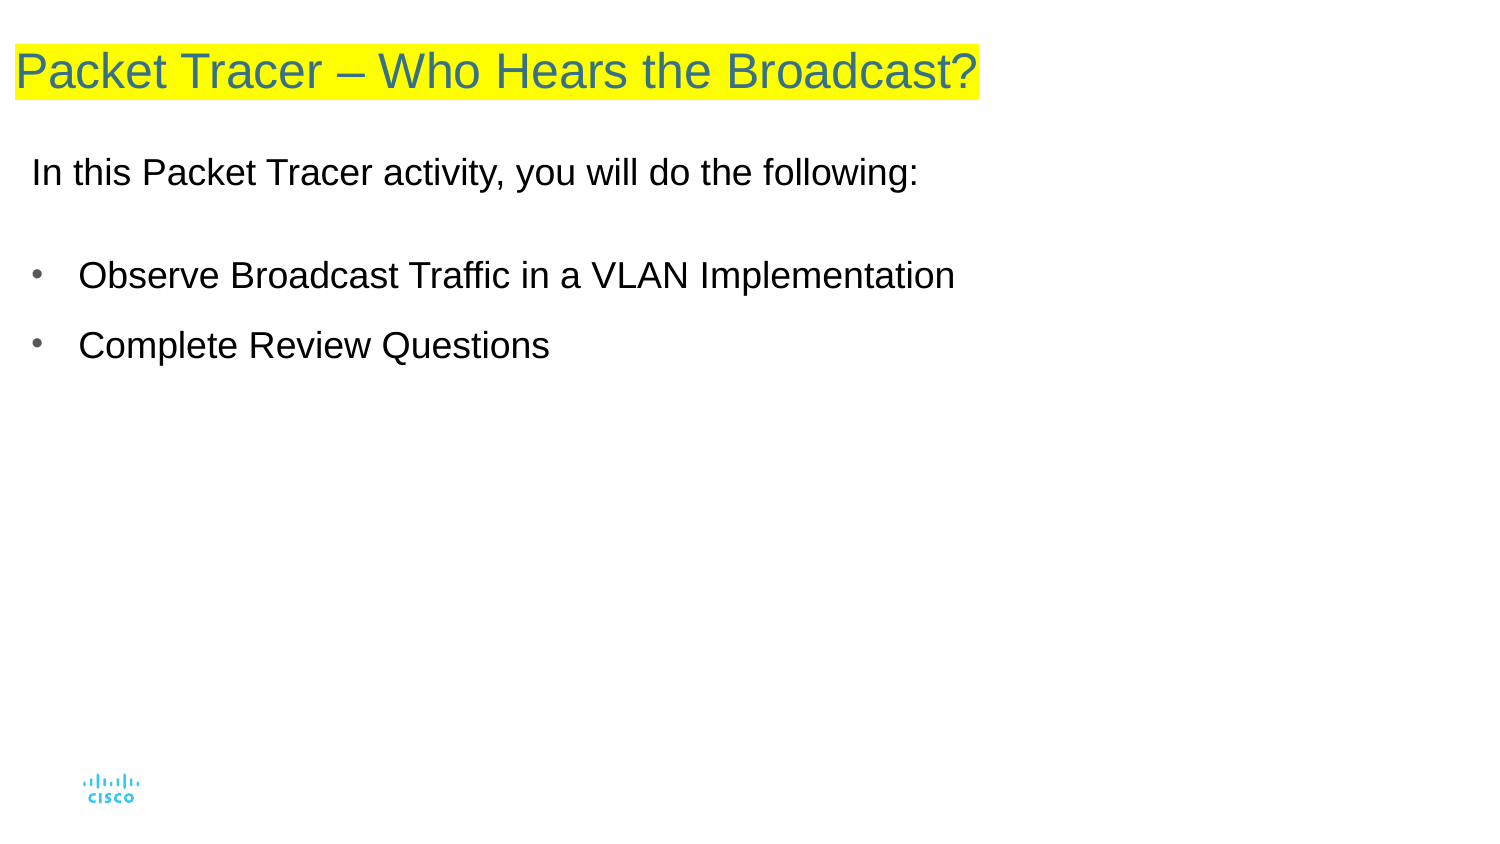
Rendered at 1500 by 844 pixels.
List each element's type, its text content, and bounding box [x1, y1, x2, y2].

title Packet Tracer – Who Hears the Broadcast? [0, 6, 1500, 131]
list In this Packet Tracer activity, you will do the following: Observe Broadcast Traffic in a VLAN Implementation Complete Review Questions [16, 140, 1469, 533]
